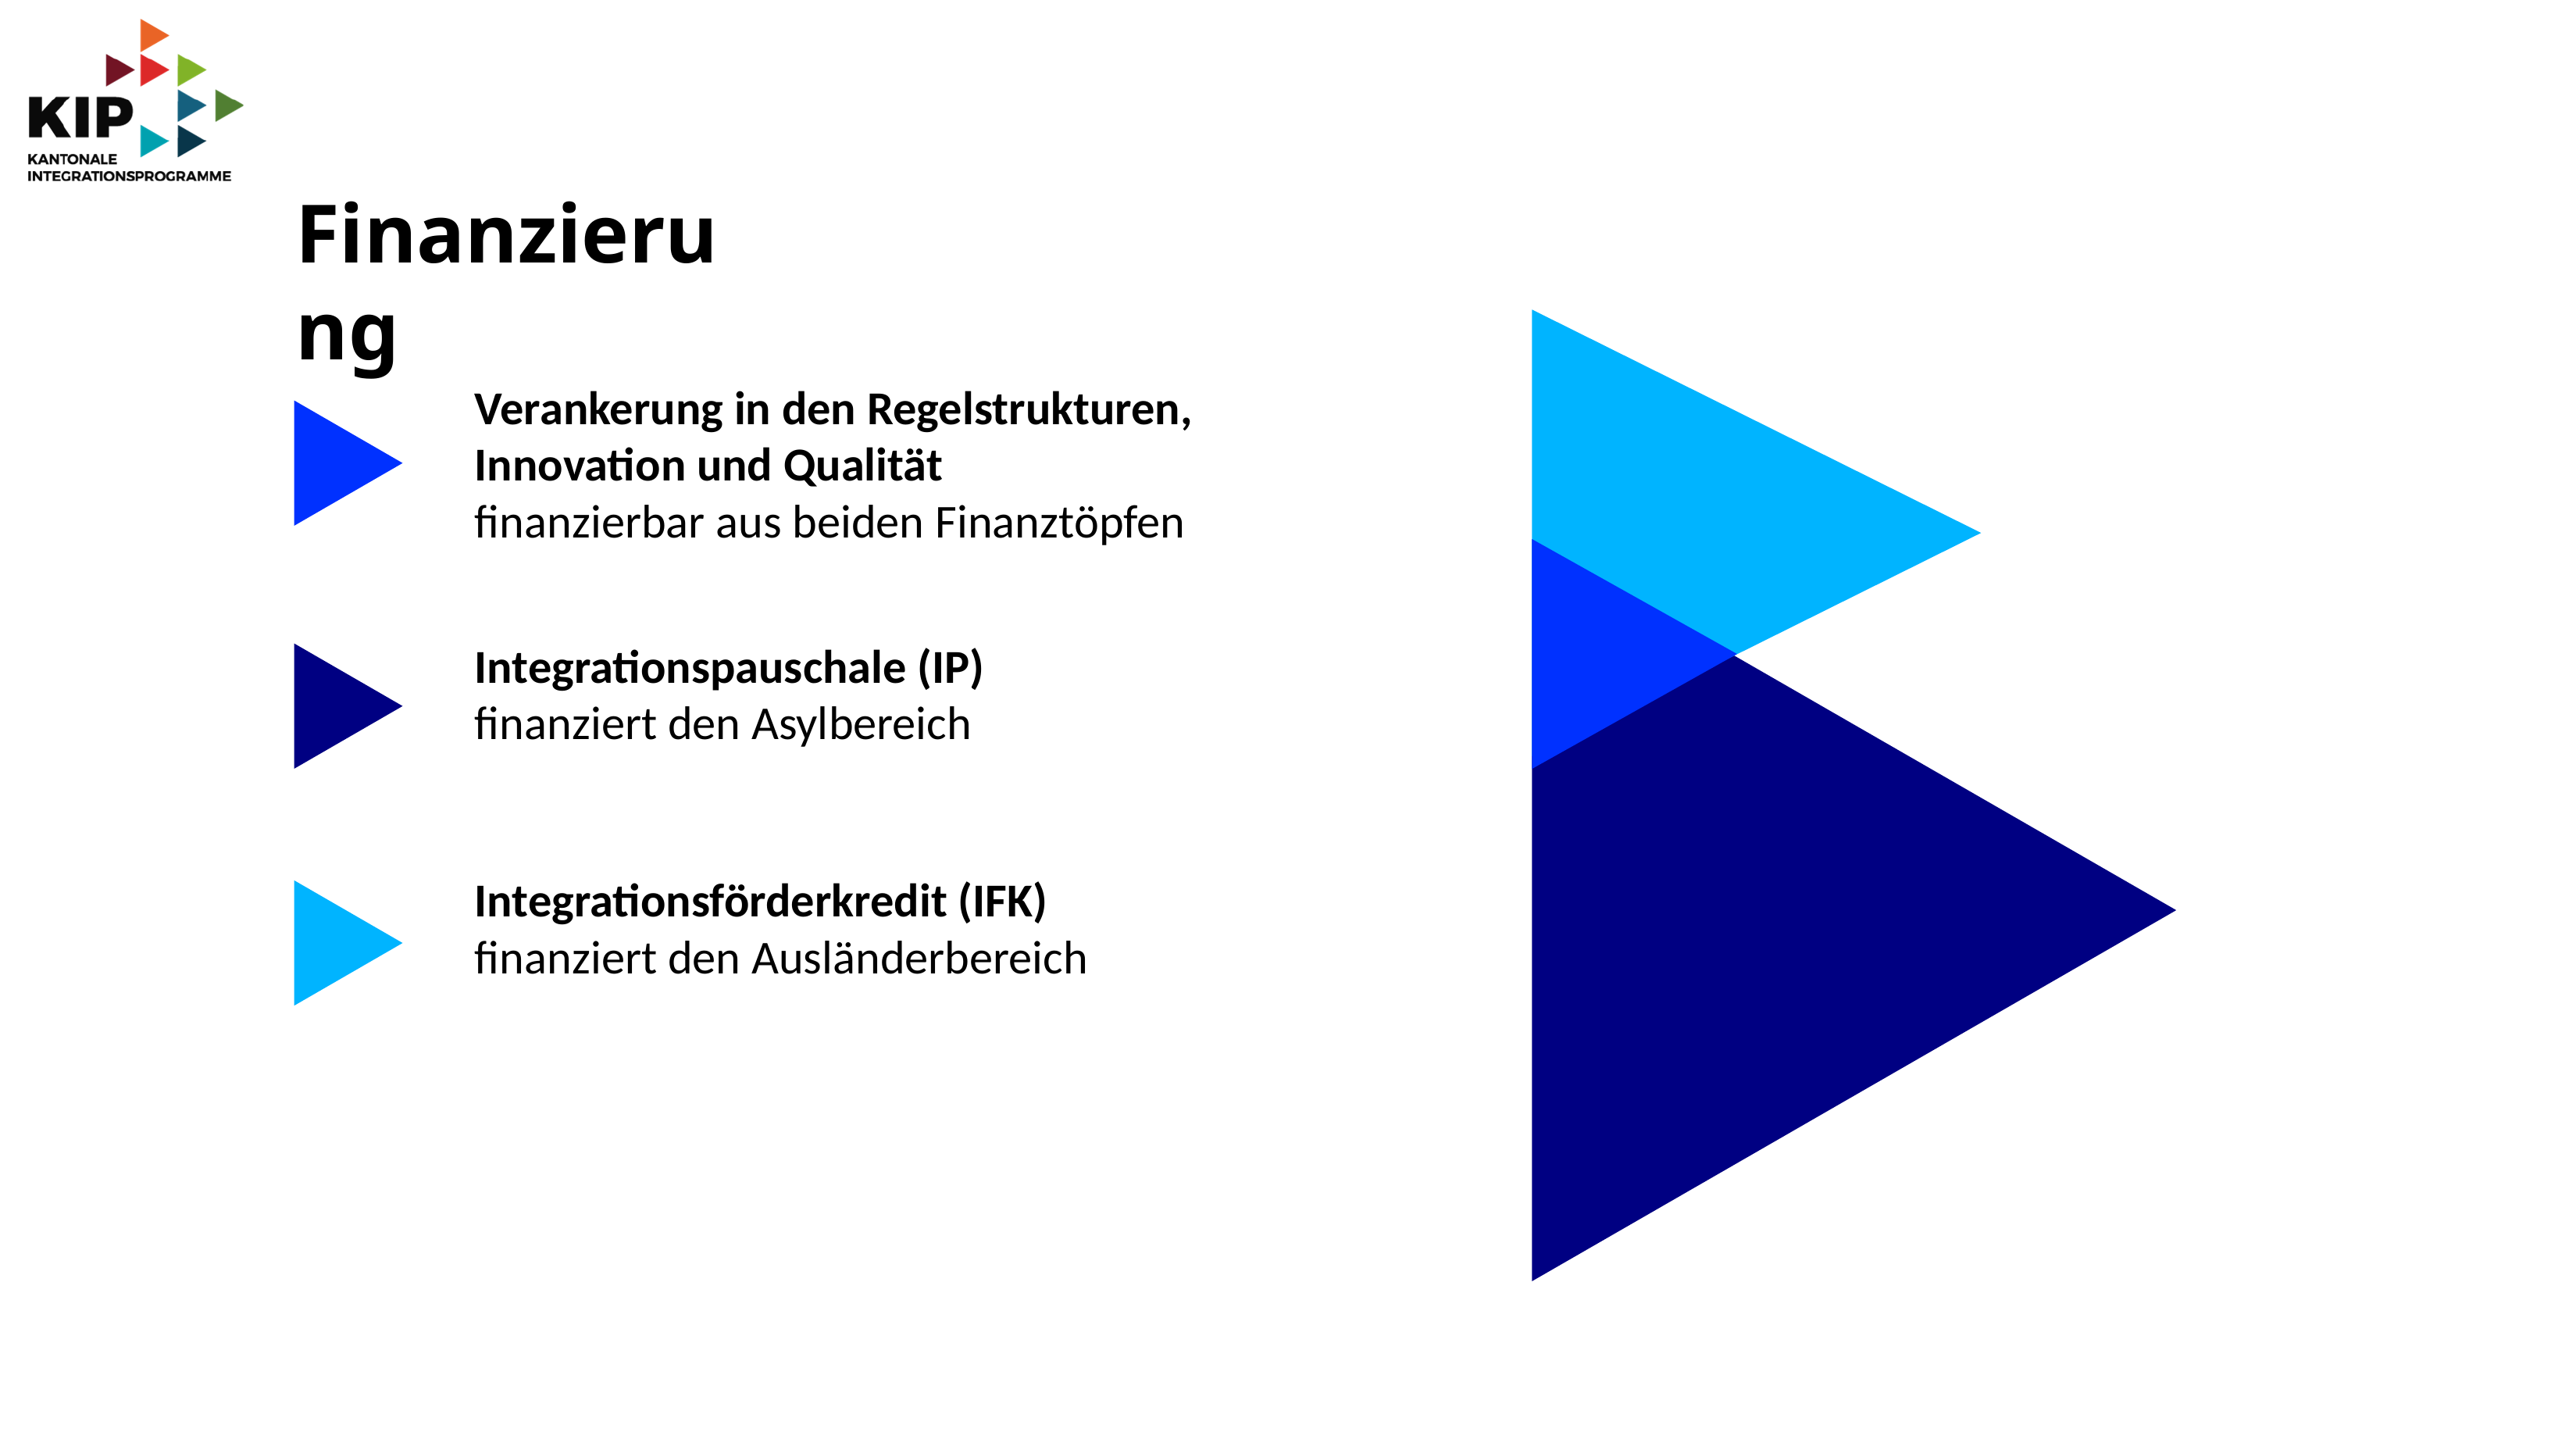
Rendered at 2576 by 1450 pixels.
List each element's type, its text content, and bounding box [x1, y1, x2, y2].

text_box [1532, 309, 2177, 1282]
text_box [294, 880, 403, 1006]
picture [28, 19, 244, 182]
text_box Integrationspauschale (IP) finanziert den Asylbereich [462, 630, 1276, 755]
title Finanzierung [294, 180, 755, 425]
text_box Verankerung in den Regelstrukturen, Innovation und Qualität finanzierbar aus beiden Finanztöpfen [462, 371, 1276, 553]
text_box [294, 400, 403, 526]
text_box Integrationsförderkredit (IFK) finanziert den Ausländerbereich [462, 864, 1276, 989]
text_box [294, 643, 403, 769]
